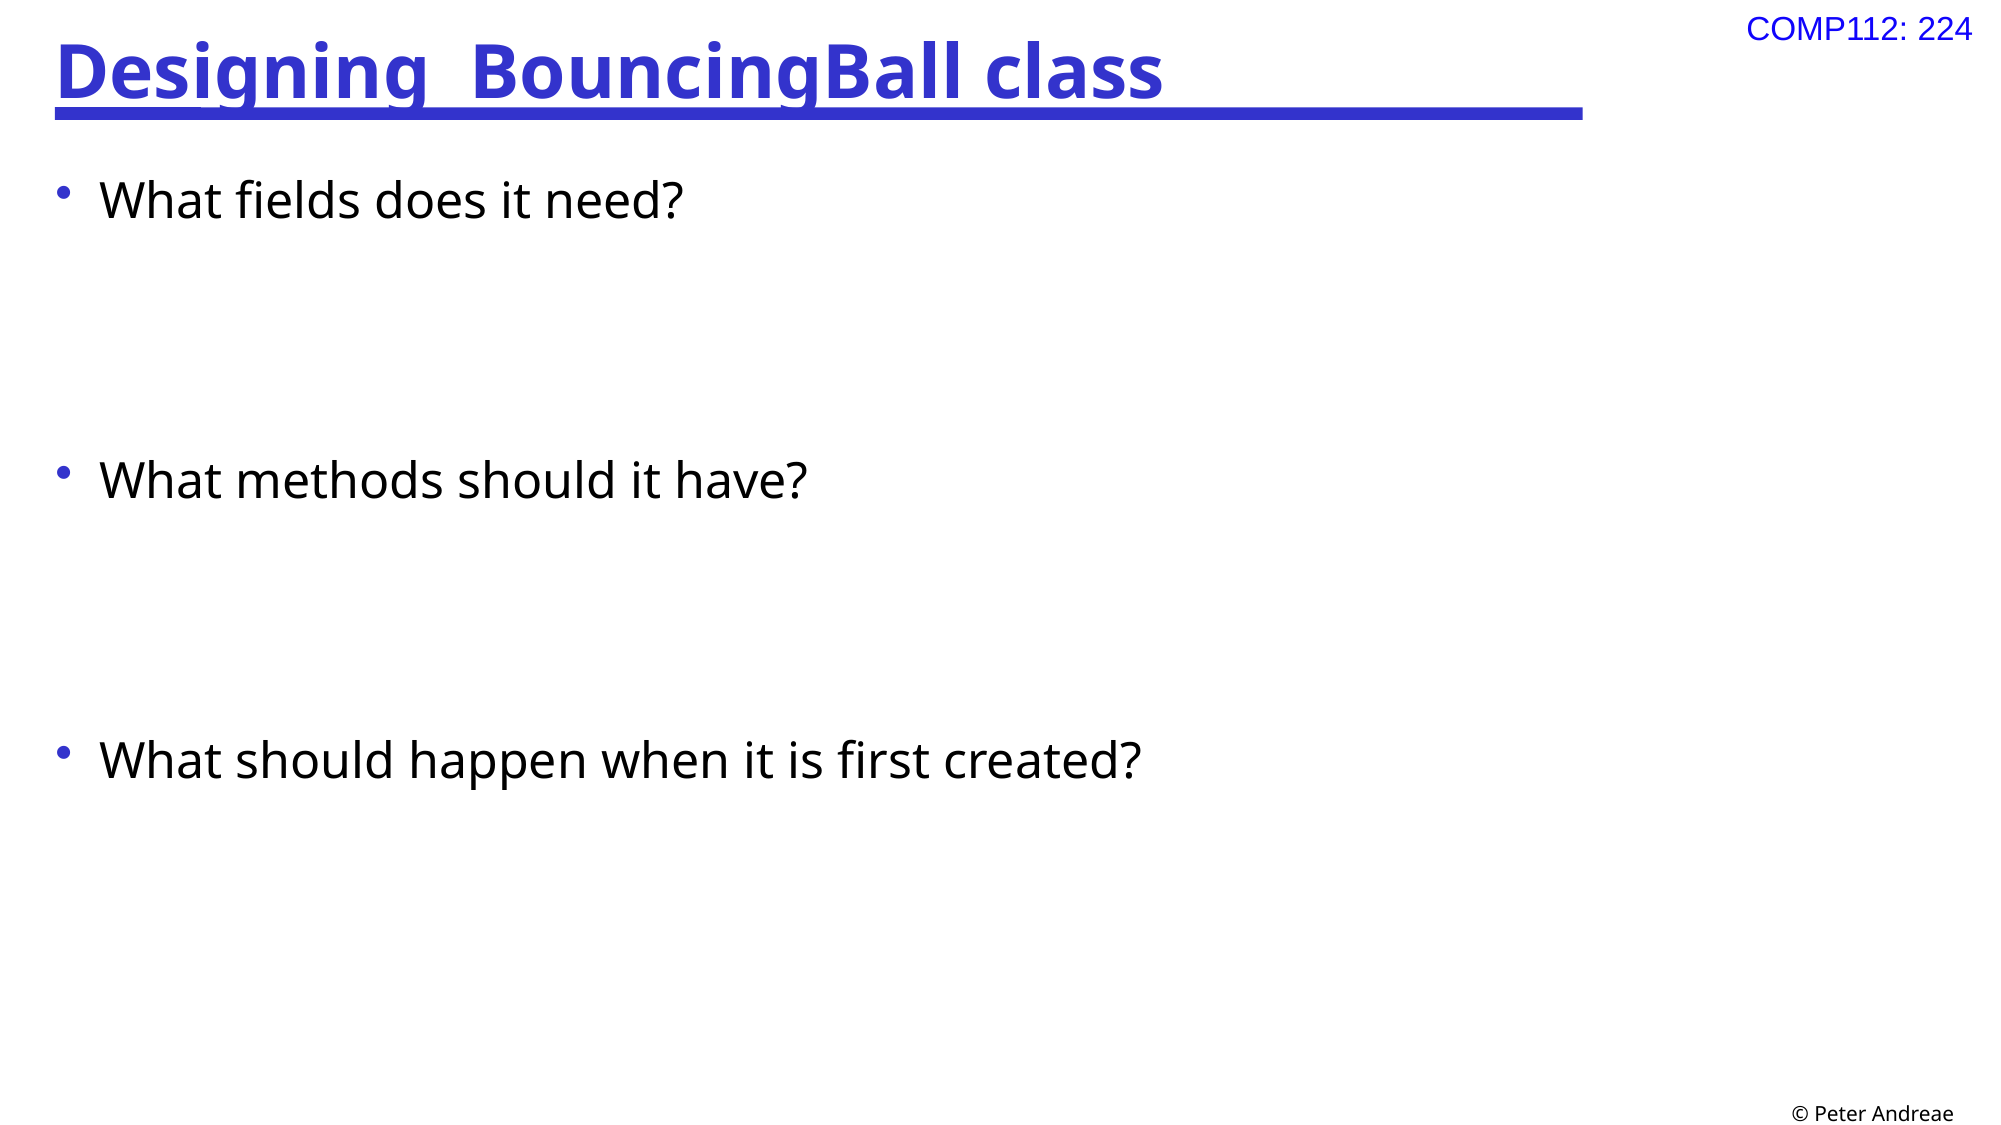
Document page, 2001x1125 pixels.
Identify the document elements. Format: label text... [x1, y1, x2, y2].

title Designing BouncingBall class [38, 0, 1807, 138]
list What fields does it need? What methods should it have? What should happen when it is first created? [40, 160, 1960, 1125]
